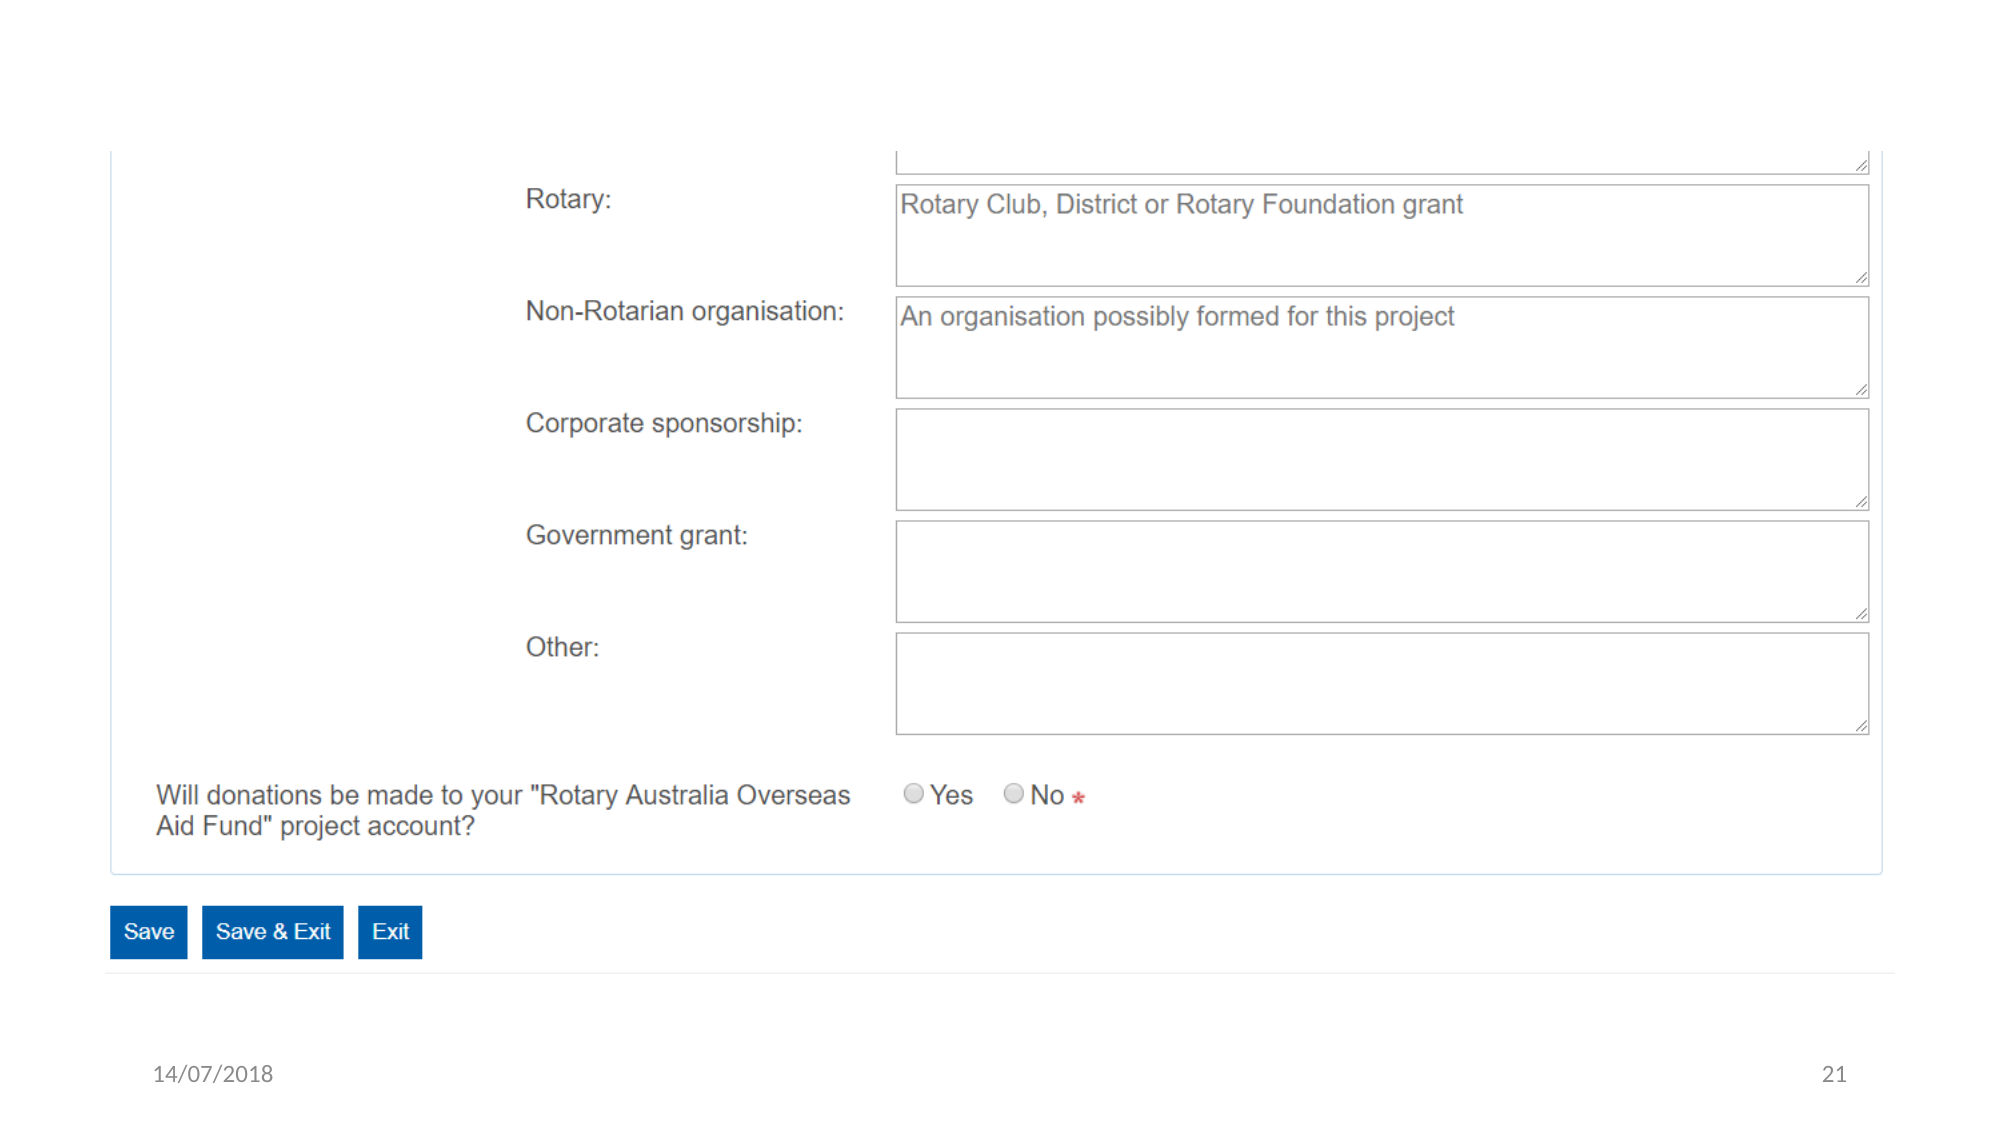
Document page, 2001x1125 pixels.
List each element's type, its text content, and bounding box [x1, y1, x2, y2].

picture [105, 150, 1895, 974]
slide_number 21 [1412, 1042, 1863, 1103]
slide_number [137, 1042, 588, 1103]
